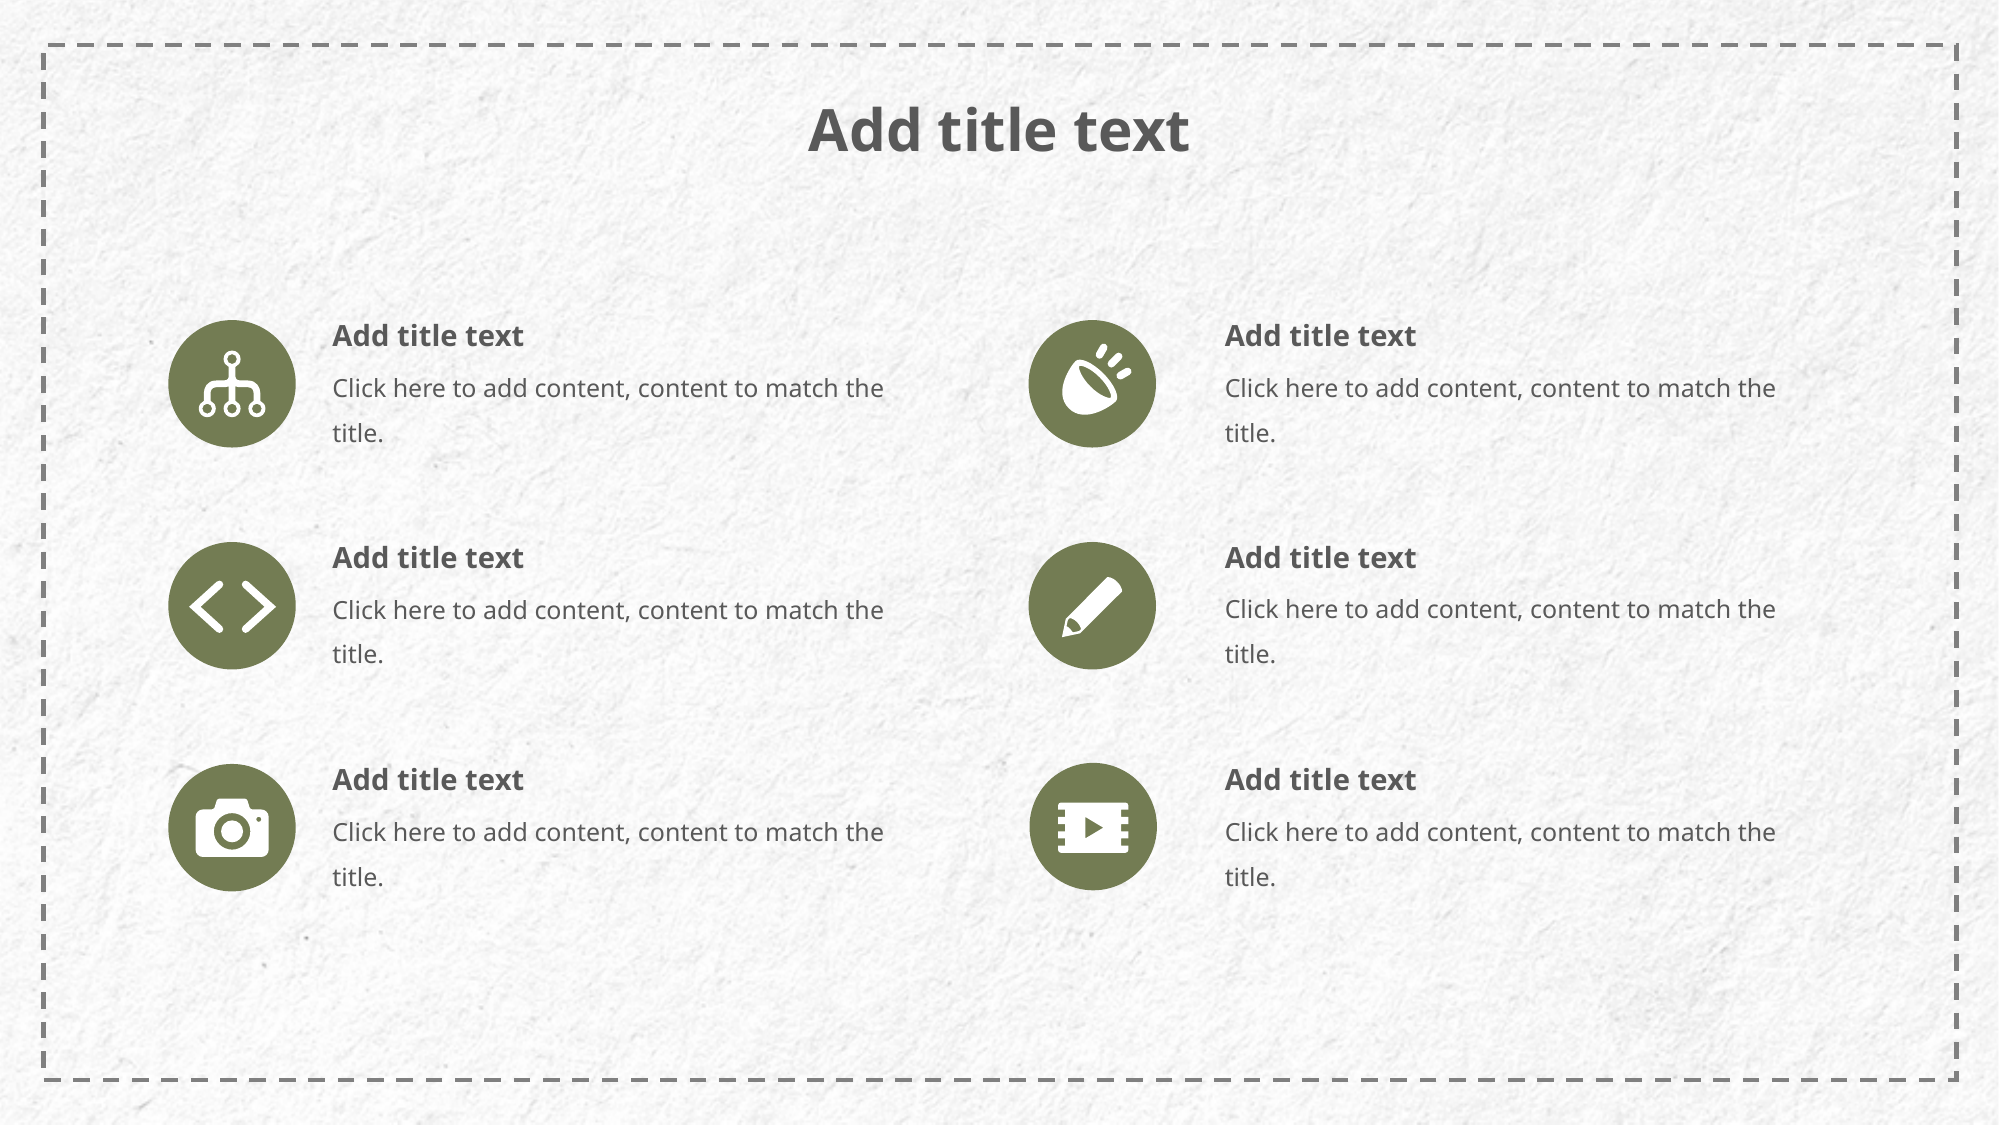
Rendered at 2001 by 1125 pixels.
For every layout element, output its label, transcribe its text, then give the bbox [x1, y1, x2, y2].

text_box [42, 44, 1957, 1081]
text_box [168, 320, 296, 448]
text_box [1028, 541, 1156, 670]
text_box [1028, 320, 1156, 448]
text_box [1029, 762, 1157, 891]
text_box Add title text Click here to add content, content to match the title. [1204, 307, 1851, 461]
text_box Add title text Click here to add content, content to match the title. [312, 529, 959, 685]
text_box Add title text Click here to add content, content to match the title. [1204, 529, 1851, 685]
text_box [168, 541, 296, 670]
text_box Add title text Click here to add content, content to match the title. [312, 307, 959, 461]
picture [0, 0, 2001, 1125]
text_box Add title text [756, 85, 1244, 171]
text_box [168, 763, 296, 892]
text_box Add title text Click here to add content, content to match the title. [1204, 751, 1851, 891]
text_box Add title text Click here to add content, content to match the title. [312, 751, 959, 902]
